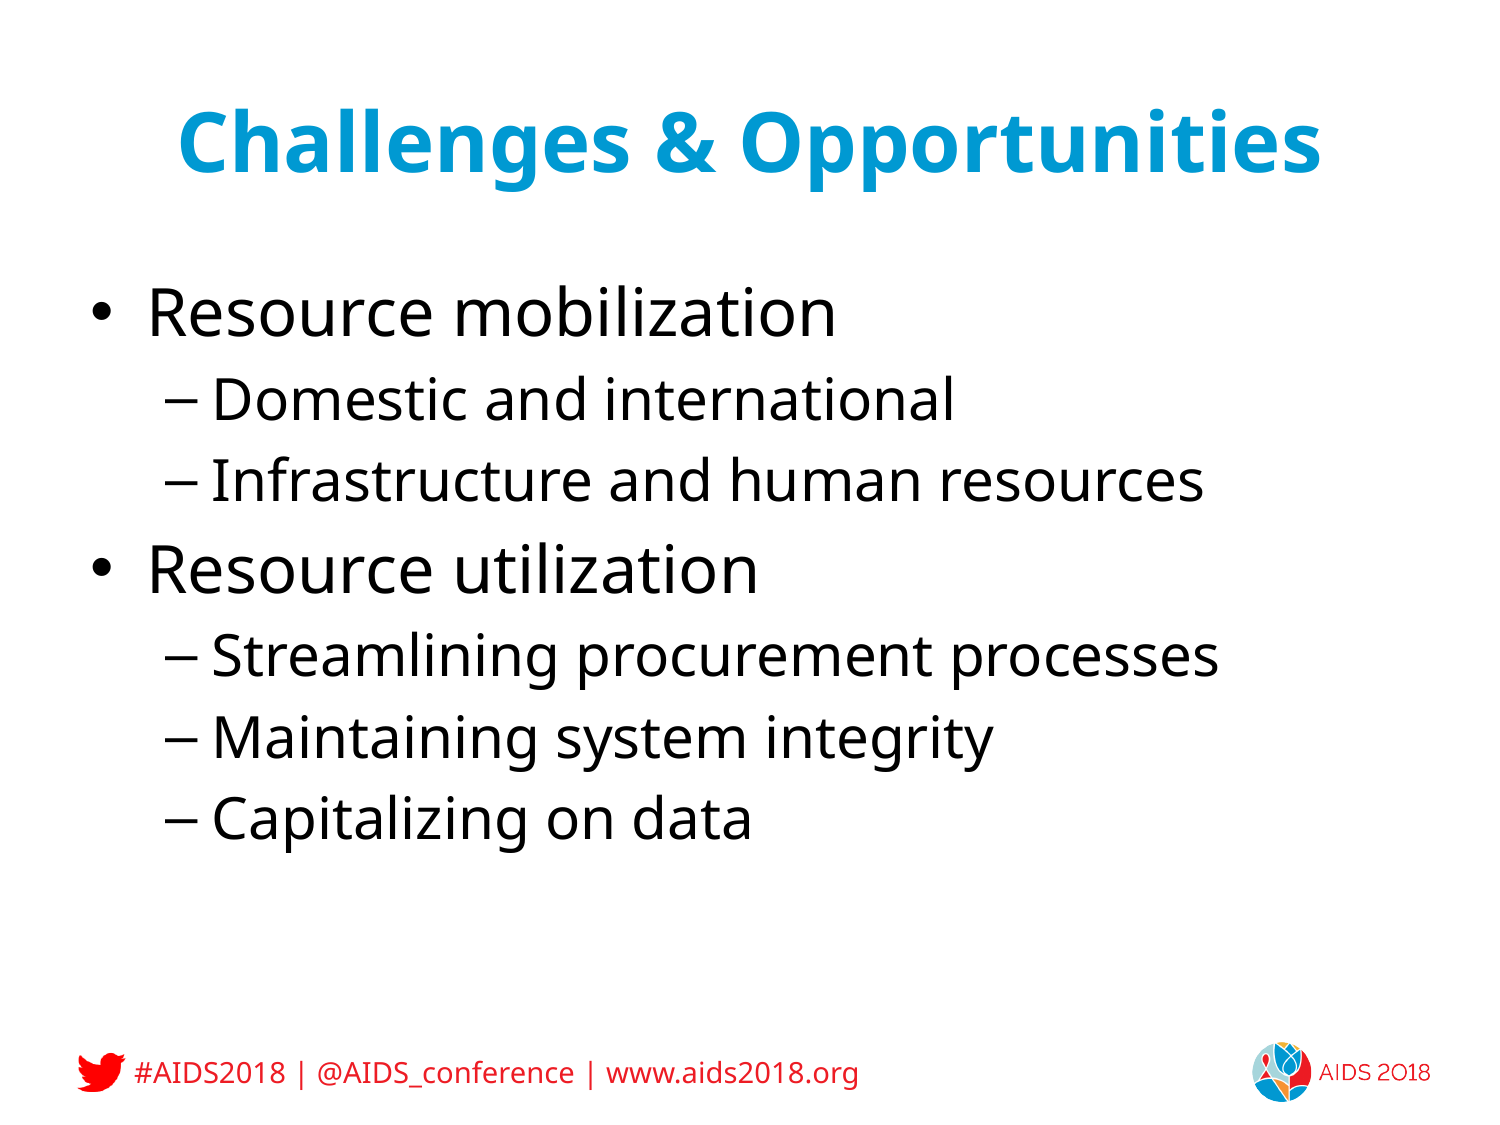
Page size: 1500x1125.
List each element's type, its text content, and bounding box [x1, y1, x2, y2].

list Resource mobilization Domestic and international Infrastructure and human resources Resource utilization Streamlining procurement processes Maintaining system integrity Capitalizing on data [75, 262, 1425, 1005]
picture [1252, 1042, 1430, 1102]
title Challenges & Opportunities [75, 45, 1425, 233]
picture [73, 1044, 129, 1100]
